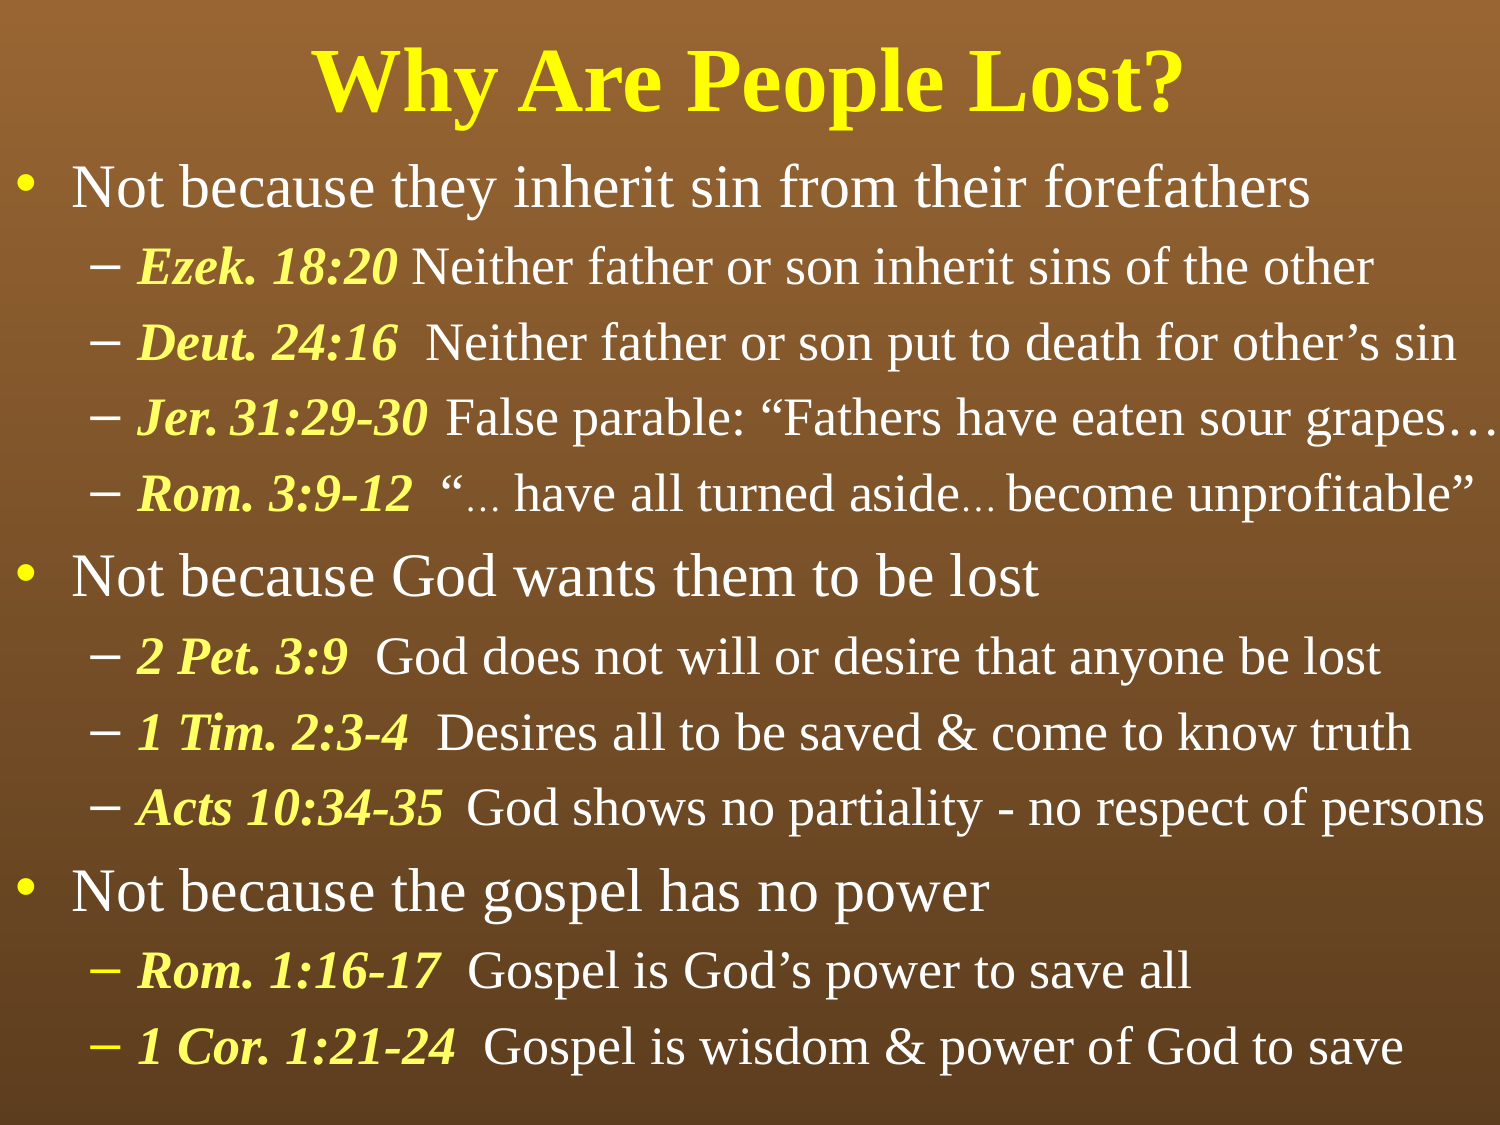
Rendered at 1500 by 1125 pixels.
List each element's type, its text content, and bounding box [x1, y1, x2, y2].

list Not because they inherit sin from their forefathers Ezek. 18:20 Neither father or son inherit sins of the other Deut. 24:16 Neither father or son put to death for other’s sin Jer. 31:29-30 False parable: “Fathers have eaten sour grapes… Rom. 3:9-12 “… have all turned aside… become unprofitable” Not because God wants them to be lost 2 Pet. 3:9 God does not will or desire that anyone be lost 1 Tim. 2:3-4 Desires all to be saved & come to know truth Acts 10:34-35 God shows no partiality - no respect of persons Not because the gospel has no power Rom. 1:16-17 Gospel is God’s power to save all 1 Cor. 1:21-24 Gospel is wisdom & power of God to save [0, 137, 1500, 1113]
title Why Are People Lost? [75, 0, 1425, 137]
